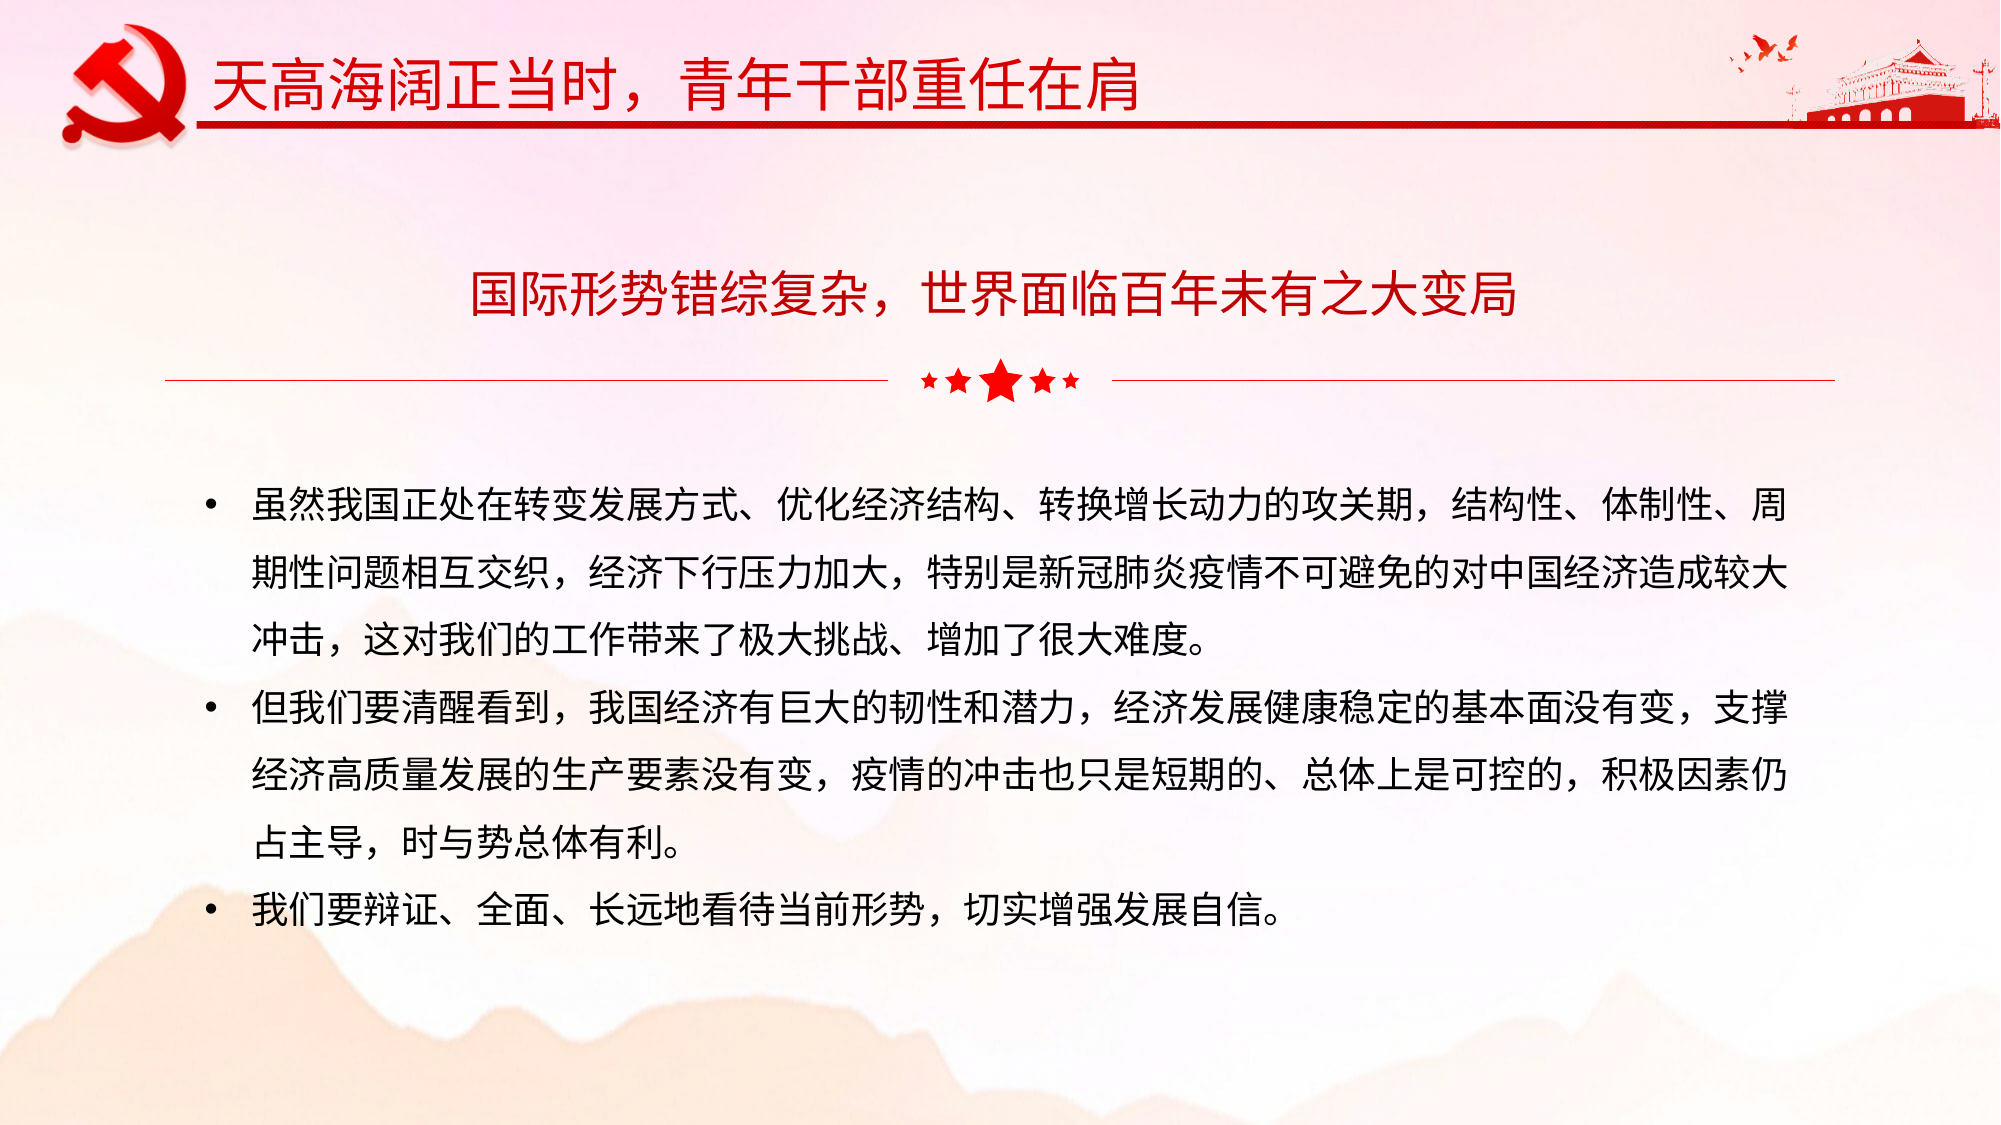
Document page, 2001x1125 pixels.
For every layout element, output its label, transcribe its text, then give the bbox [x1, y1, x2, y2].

picture [41, 15, 227, 159]
text_box 虽然我国正处在转变发展方式、优化经济结构、转换增长动力的攻关期，结构性、体制性、周期性问题相互交织，经济下行压力加大，特别是新冠肺炎疫情不可避免的对中国经济造成较大冲击，这对我们的工作带来了极大挑战、增加了很大难度。 但我们要清醒看到，我国经济有巨大的韧性和潜力，经济发展健康稳定的基本面没有变，支撑经济高质量发展的生产要素没有变，疫情的冲击也只是短期的、总体上是可控的，积极因素仍占主导，时与势总体有利。 我们要辩证、全面、长远地看待当前形势，切实增强发展自信。 [189, 451, 1810, 939]
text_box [164, 358, 1836, 403]
text_box 国际形势错综复杂，世界面临百年未有之大变局 [215, 255, 1773, 331]
picture [1719, 17, 2001, 129]
